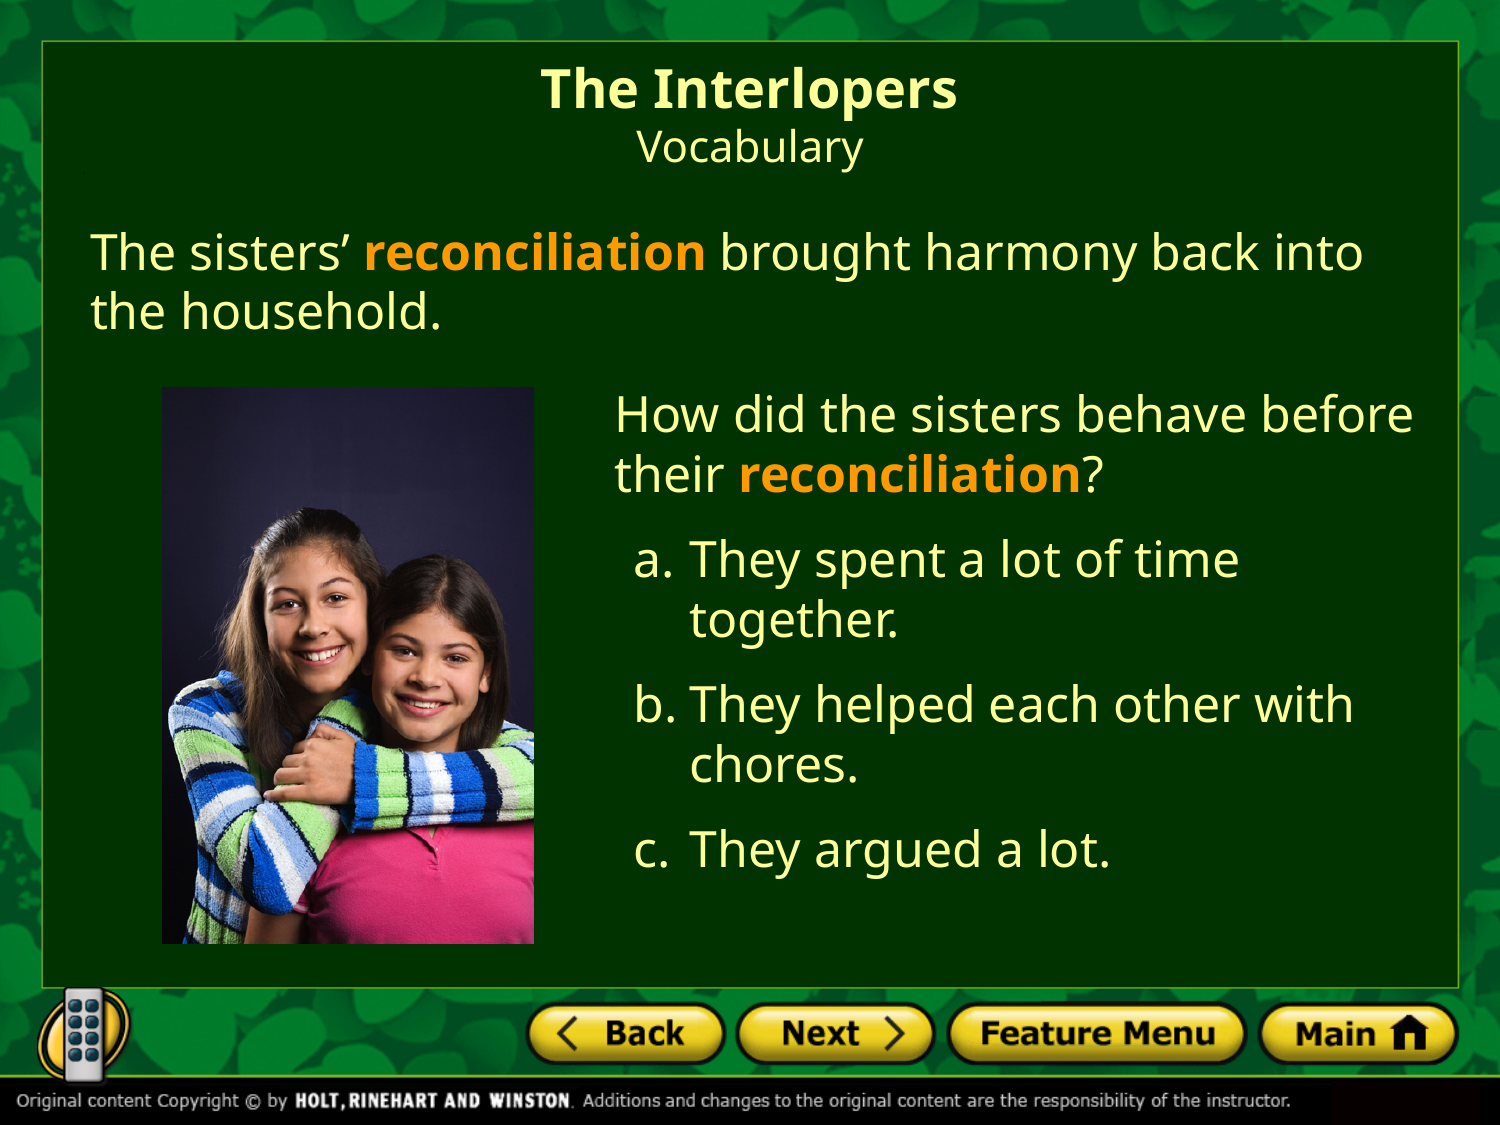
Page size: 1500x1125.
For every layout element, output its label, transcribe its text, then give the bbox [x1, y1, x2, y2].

title The Interlopers Vocabulary [49, 46, 1451, 180]
list The sisters’ reconciliation brought harmony back into the household. [75, 212, 1425, 363]
text_box How did the sisters behave before their reconciliation? They spent a lot of time together. They helped each other with chores. They argued a lot. [600, 375, 1450, 885]
picture [0, 0, 1500, 1125]
